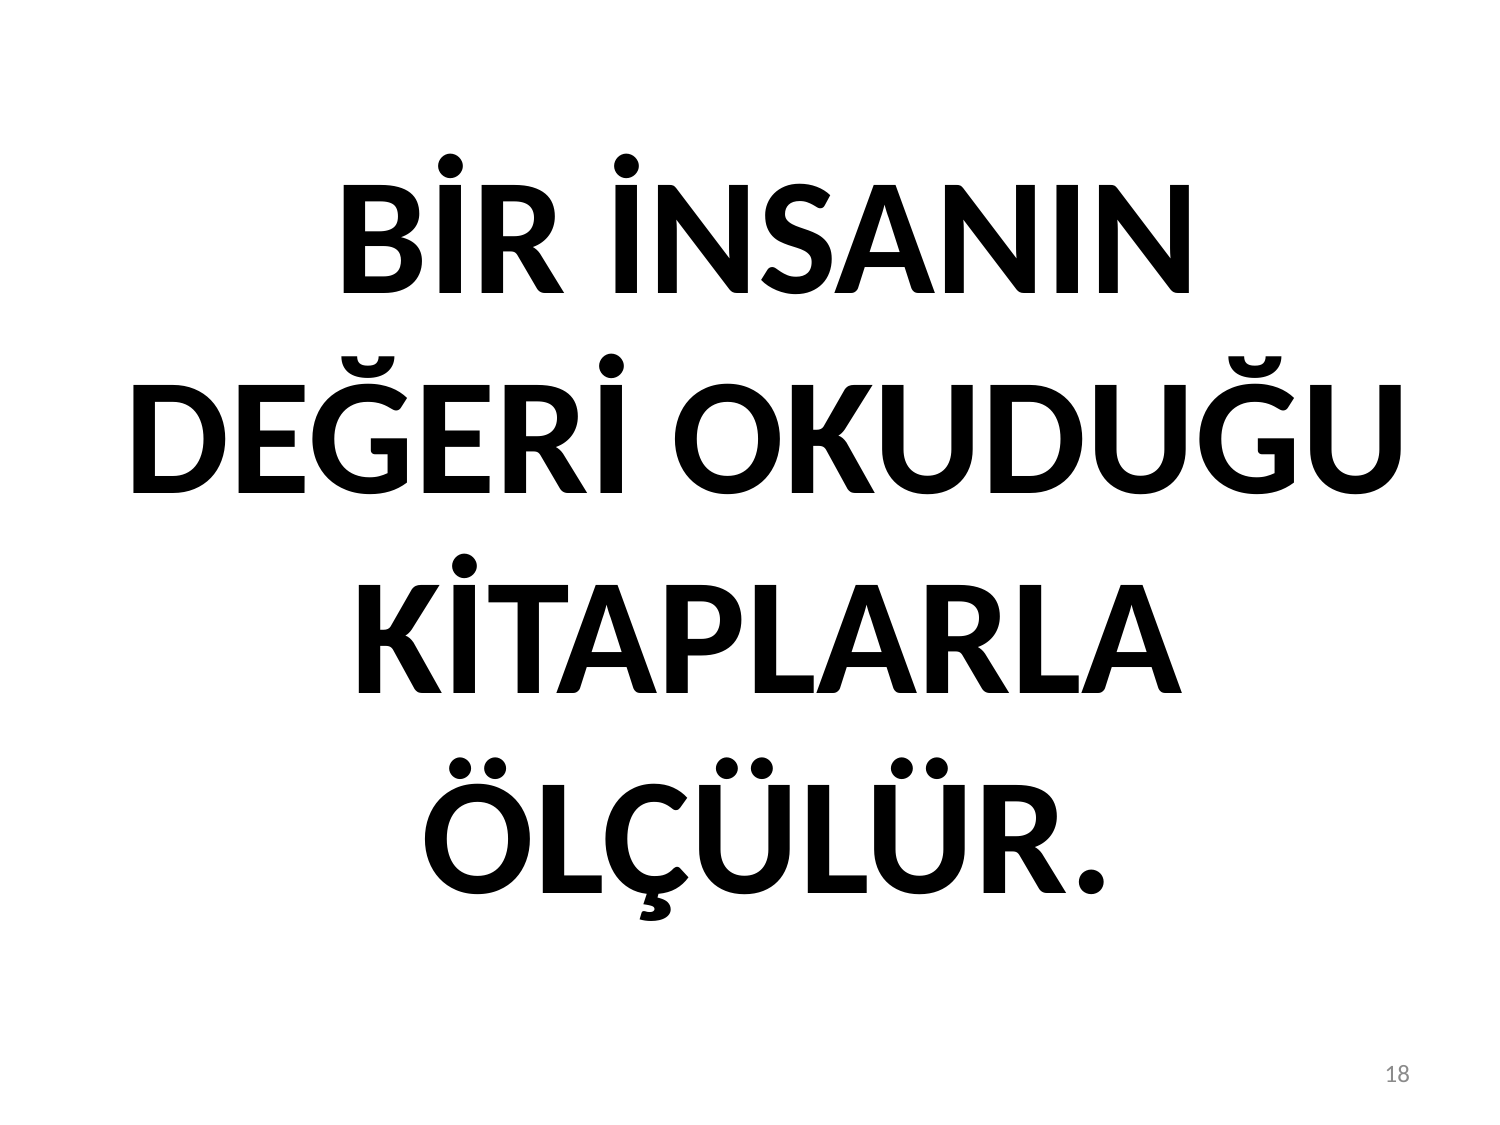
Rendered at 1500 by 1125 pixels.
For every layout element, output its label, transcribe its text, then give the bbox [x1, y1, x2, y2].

title BİR İNSANIN DEĞERİ OKUDUĞU KİTAPLARLA ÖLÇÜLÜR. [76, 137, 1459, 917]
slide_number 18 [1074, 1042, 1425, 1103]
